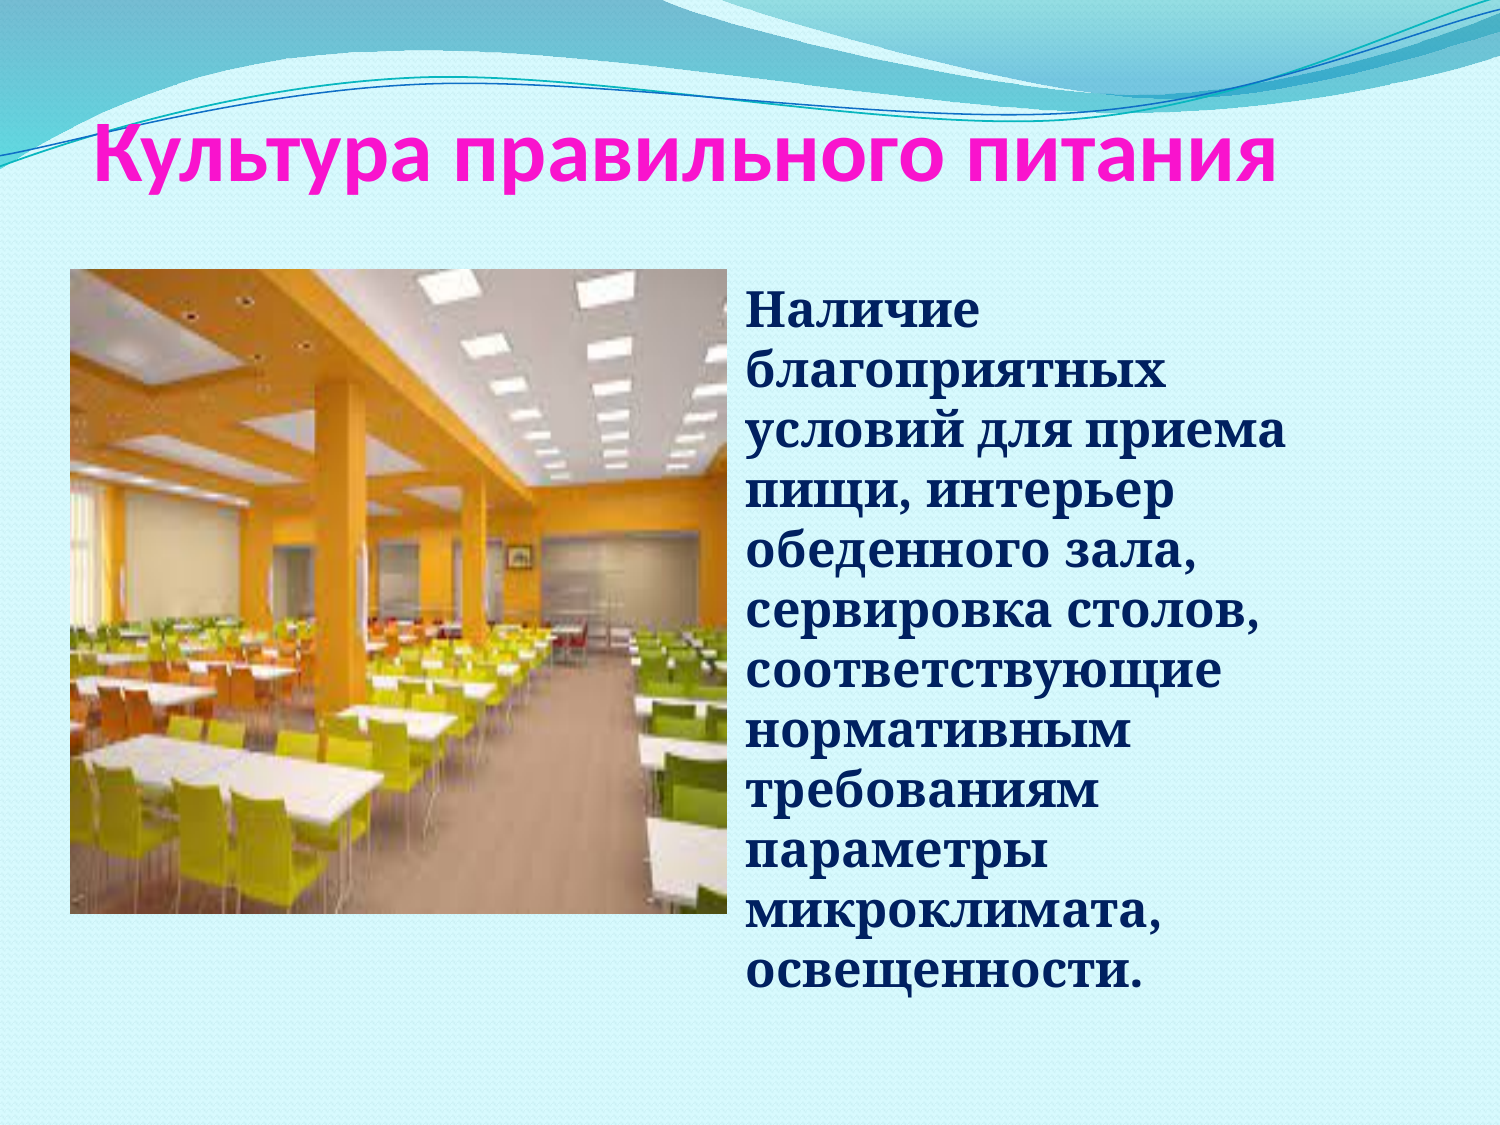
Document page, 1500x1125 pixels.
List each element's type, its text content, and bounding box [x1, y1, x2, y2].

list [70, 269, 727, 915]
title Культура правильного питания [93, 70, 1369, 200]
list Наличие благоприятных условий для приема пищи, интерьер обеденного зала, сервировка столов, соответствующие нормативным требованиям параметры микроклимата, освещенности. [738, 269, 1351, 1032]
